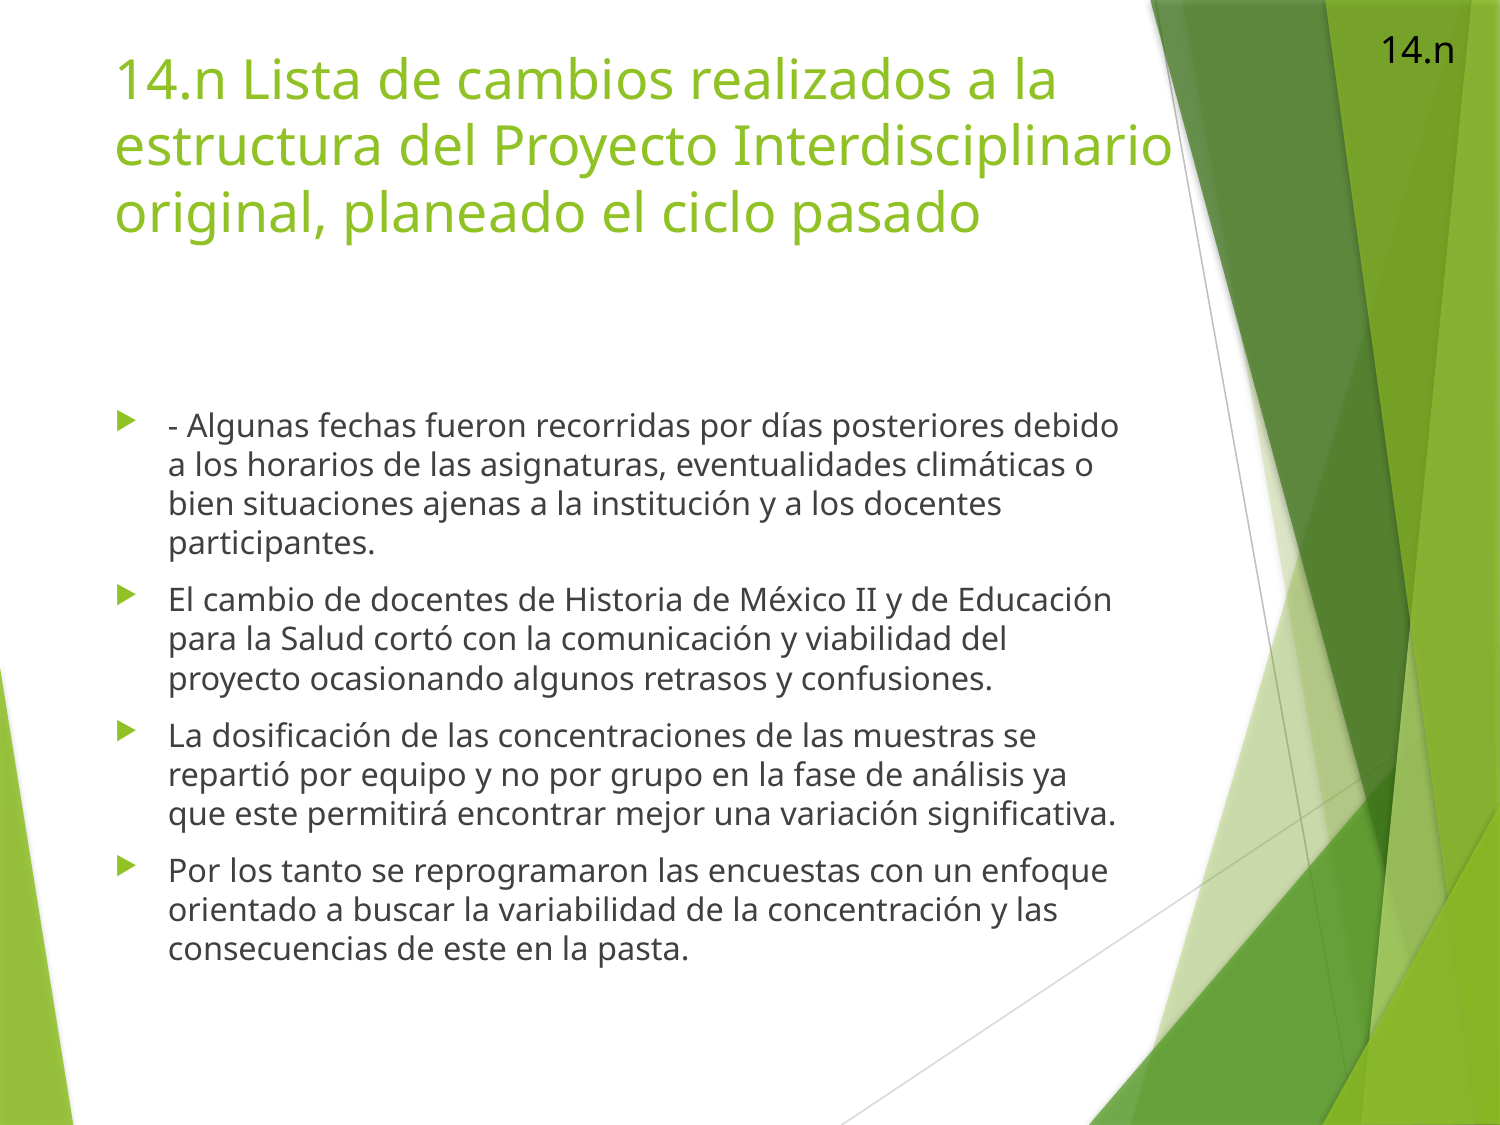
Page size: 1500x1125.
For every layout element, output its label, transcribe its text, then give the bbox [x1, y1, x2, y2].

title 14.n Lista de cambios realizados a la estructura del Proyecto Interdisciplinario original, planeado el ciclo pasado [99, 36, 1282, 253]
text_box 14.n [1364, 19, 1471, 79]
list - Algunas fechas fueron recorridas por días posteriores debido a los horarios de las asignaturas, eventualidades climáticas o bien situaciones ajenas a la institución y a los docentes participantes. El cambio de docentes de Historia de México II y de Educación para la Salud cortó con la comunicación y viabilidad del proyecto ocasionando algunos retrasos y confusiones. La dosificación de las concentraciones de las muestras se repartió por equipo y no por grupo en la fase de análisis ya que este permitirá encontrar mejor una variación significativa. Por los tanto se reprogramaron las encuestas con un enfoque orientado a buscar la variabilidad de la concentración y las consecuencias de este en la pasta. [99, 397, 1142, 1034]
